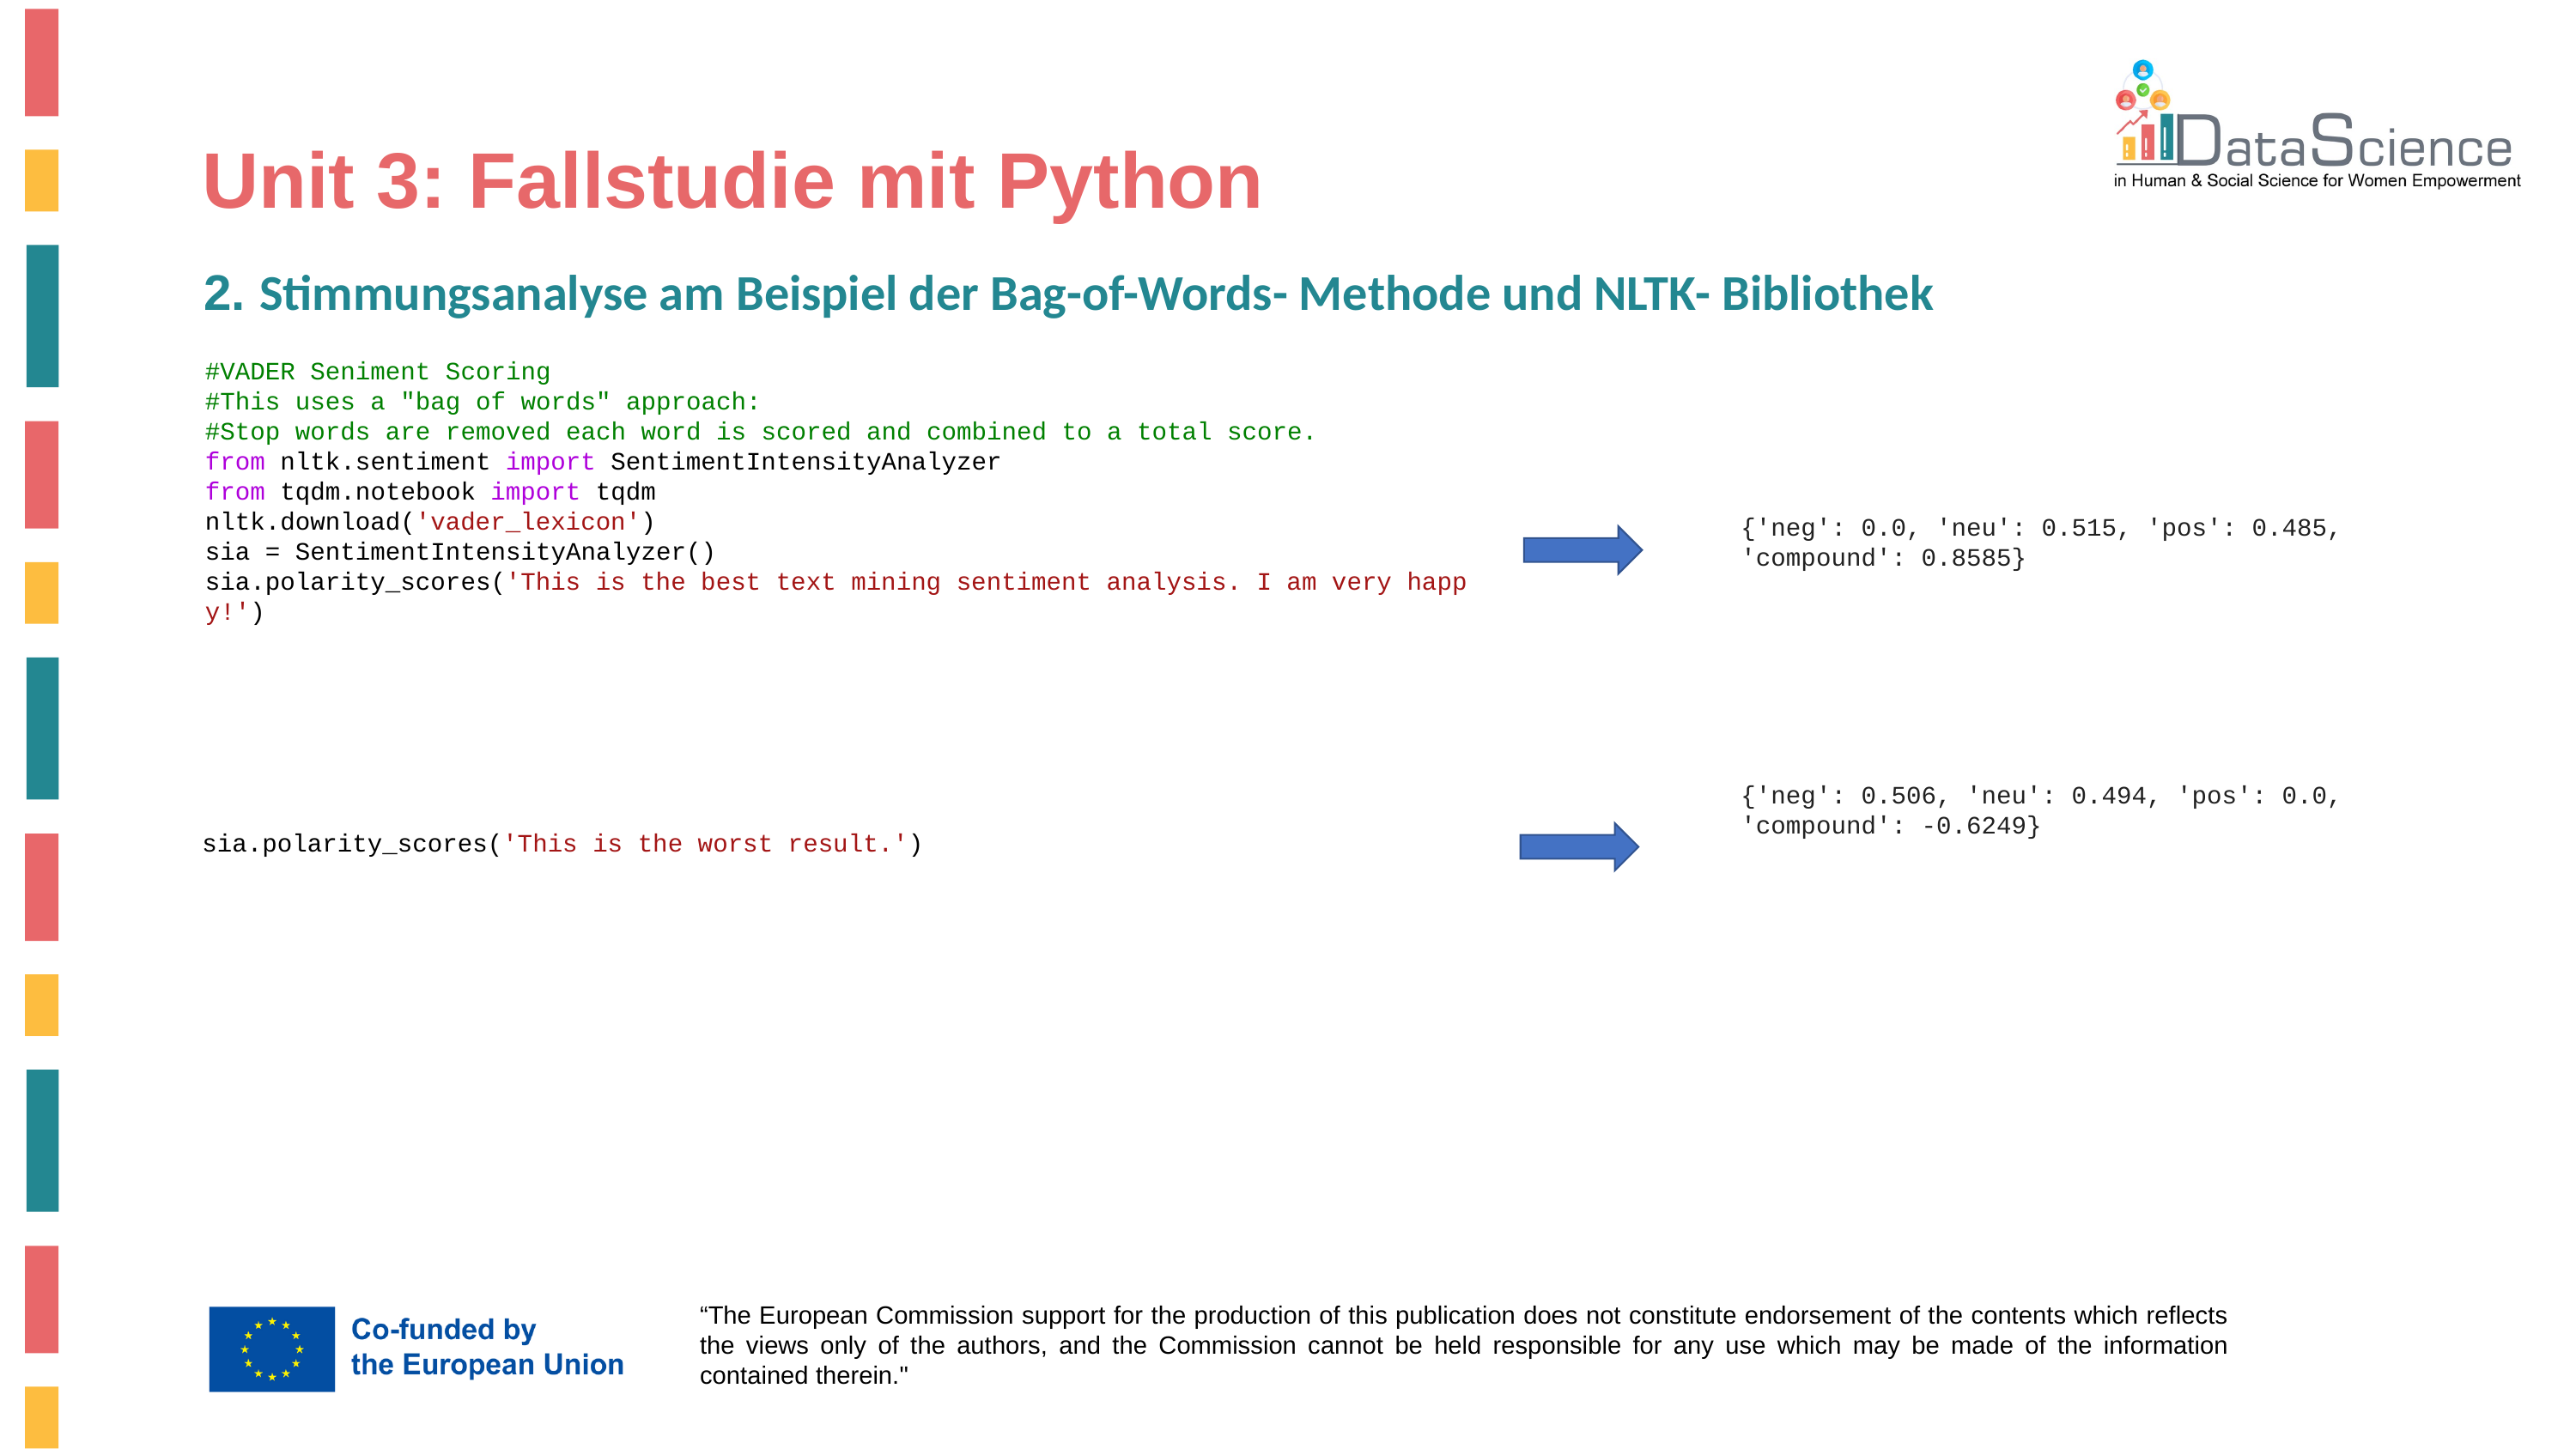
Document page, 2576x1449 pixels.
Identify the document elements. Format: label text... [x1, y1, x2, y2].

text_box 2. Stimmungsanalyse am Beispiel der Bag-of-Words- Methode und NLTK- Bibliothek [191, 254, 2199, 327]
text_box Unit 3: Fallstudie mit Python [189, 123, 1488, 231]
text_box [1523, 526, 1643, 574]
text_box sia.polarity_scores('This is the worst result.') [189, 821, 1148, 864]
picture [204, 1301, 655, 1397]
text_box {'neg': 0.0, 'neu': 0.515, 'pos': 0.485, 'compound': 0.8585} [1728, 504, 2523, 578]
text_box #VADER Seniment Scoring #This uses a "bag of words" approach: #Stop words are removed each word is scored and combined to a total score. from nltk.sentiment import SentimentIntensityAnalyzer from tqdm.notebook import tqdm nltk.download('vader_lexicon') sia = SentimentIntensityAnalyzer() sia.polarity_scores('This is the best text mining sentiment analysis. I am very happy!') [191, 348, 1480, 632]
picture [2114, 58, 2522, 191]
text_box {'neg': 0.506, 'neu': 0.494, 'pos': 0.0, 'compound': -0.6249} [1728, 772, 2469, 846]
text_box [1520, 822, 1639, 871]
